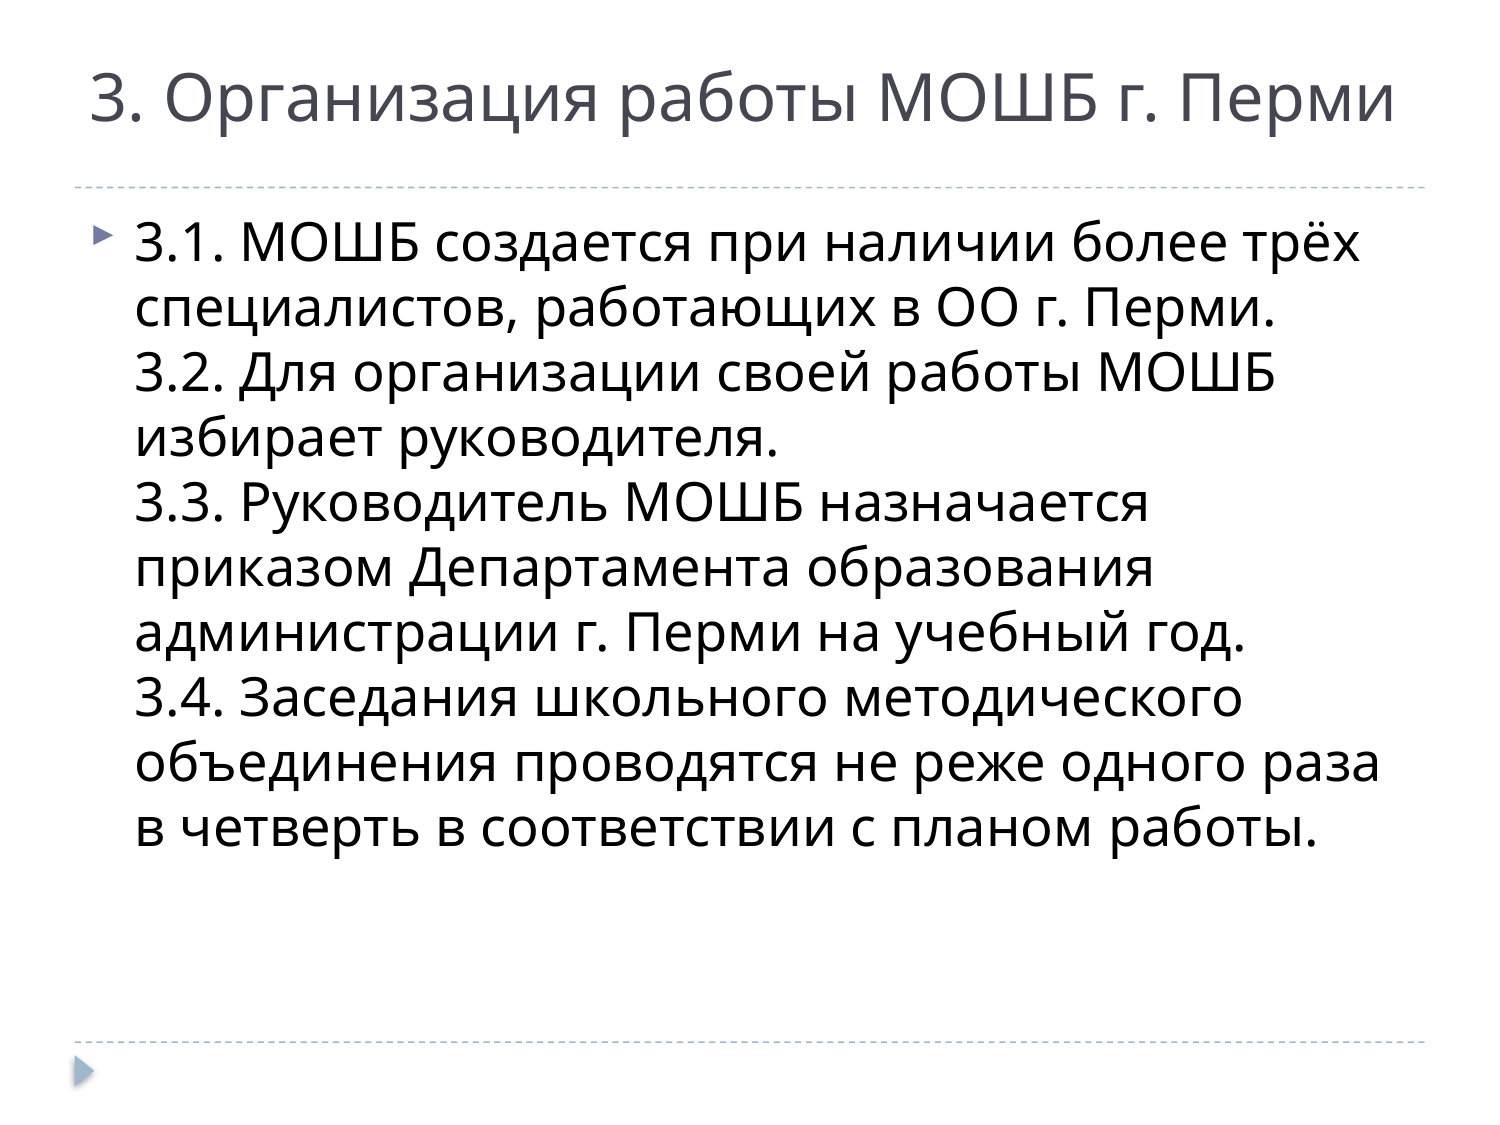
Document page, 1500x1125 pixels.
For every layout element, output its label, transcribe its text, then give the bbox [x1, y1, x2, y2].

title 3. Организация работы МОШБ г. Перми [75, 24, 1425, 188]
list 3.1. МОШБ создается при наличии более трёх специалистов, работающих в ОО г. Перми. 3.2. Для организации своей работы МОШБ избирает руководителя. 3.3. Руководитель МОШБ назначается приказом Департамента образования администрации г. Перми на учебный год. 3.4. Заседания школьного методического объединения проводятся не реже одного раза в четверть в соответствии с планом работы. [75, 200, 1425, 1010]
